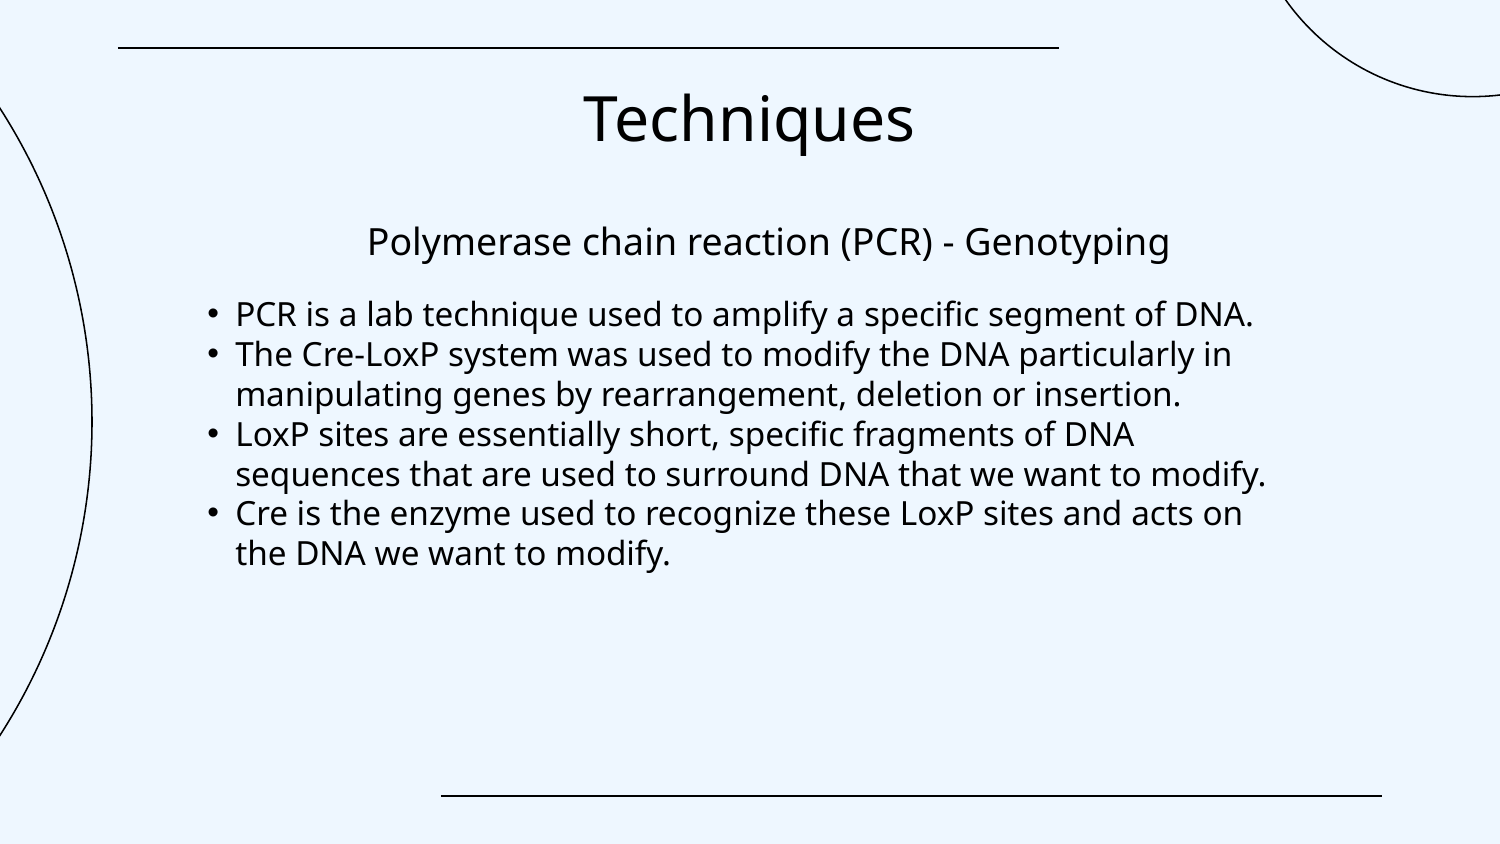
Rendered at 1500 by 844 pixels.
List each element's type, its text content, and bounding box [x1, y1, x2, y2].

title Techniques [118, 64, 1382, 159]
subtitle PCR is a lab technique used to amplify a specific segment of DNA. The Cre-LoxP system was used to modify the DNA particularly in manipulating genes by rearrangement, deletion or insertion. LoxP sites are essentially short, specific fragments of DNA sequences that are used to surround DNA that we want to modify. Cre is the enzyme used to recognize these LoxP sites and acts on the DNA we want to modify. [192, 278, 1319, 771]
subtitle Polymerase chain reaction (PCR) - Genotyping [181, 166, 1357, 278]
